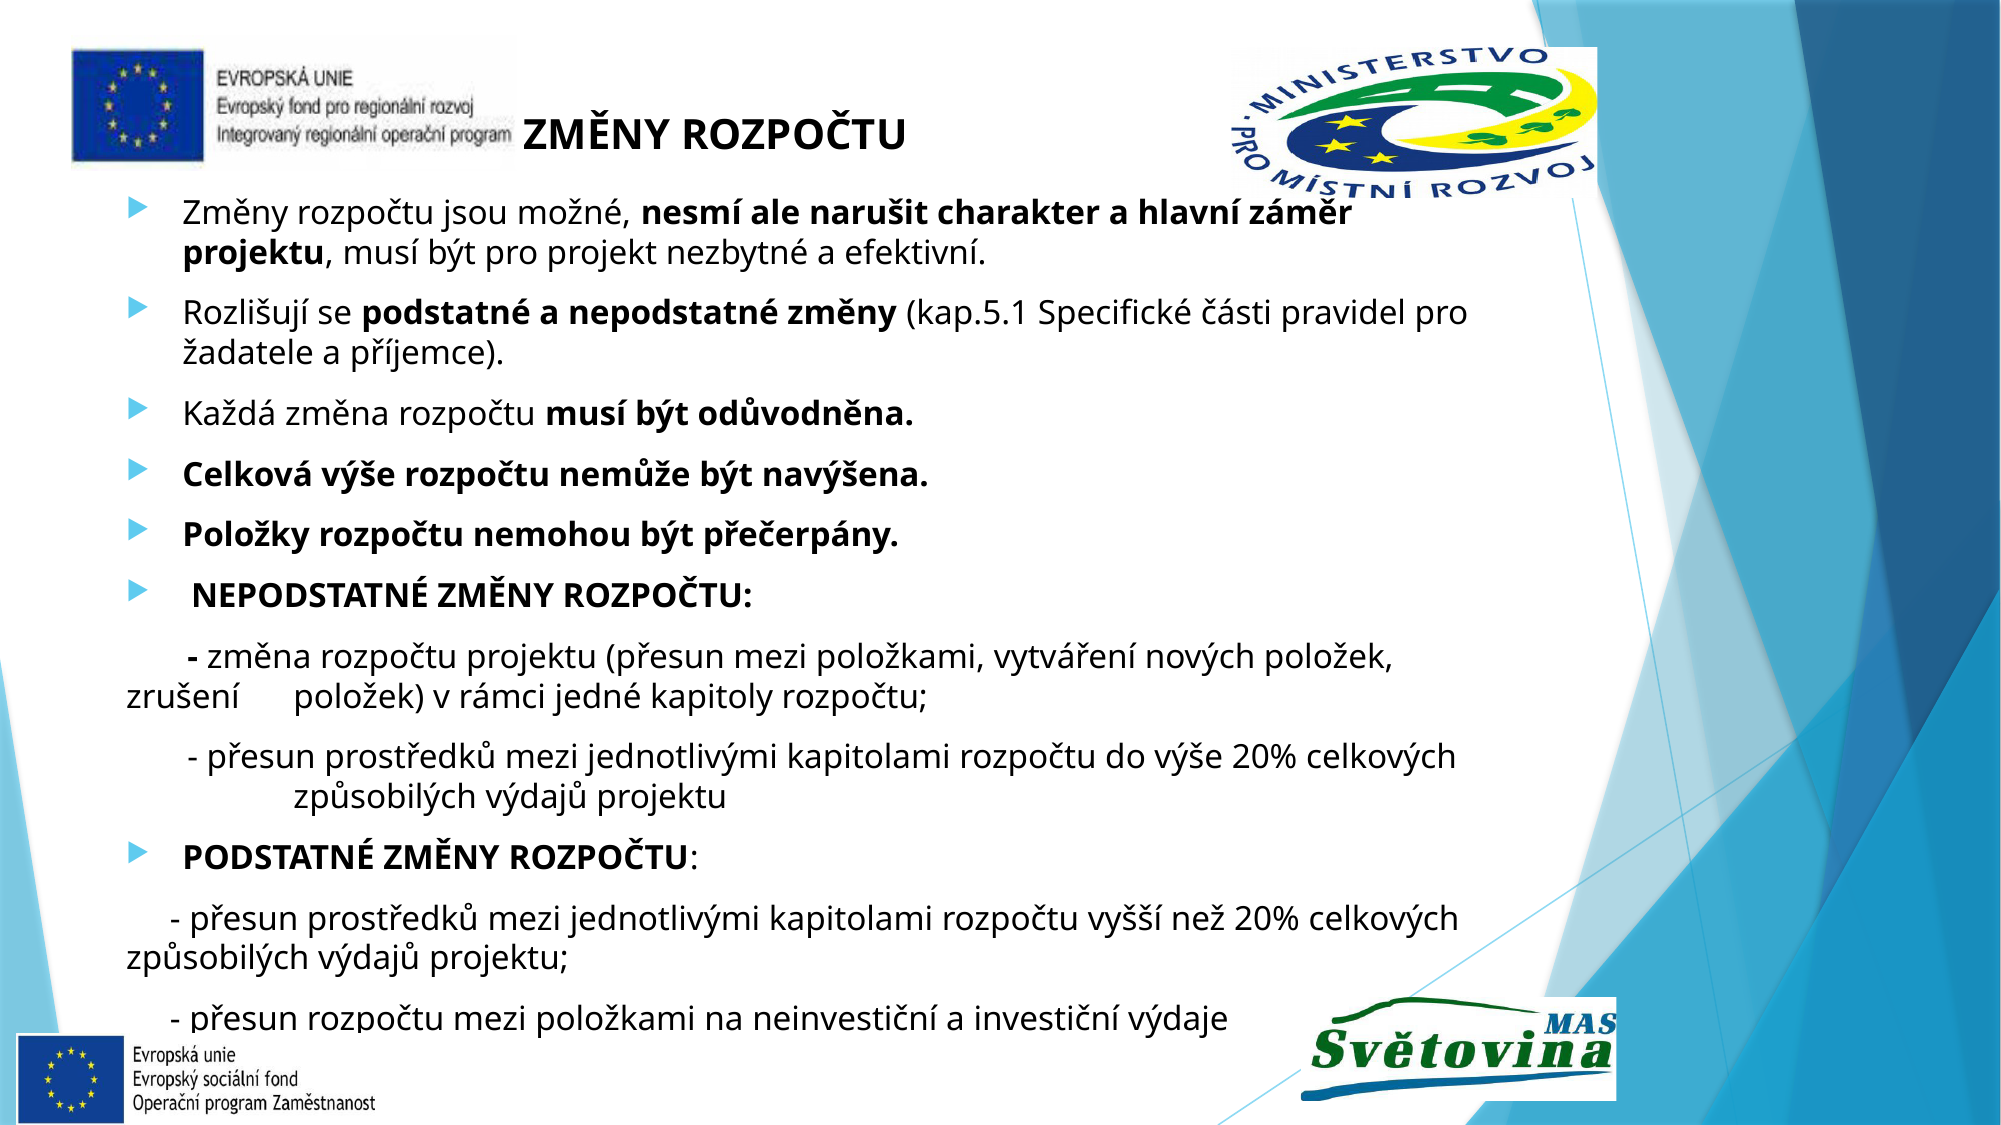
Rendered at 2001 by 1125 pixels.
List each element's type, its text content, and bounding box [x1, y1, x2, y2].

picture [15, 1032, 376, 1125]
picture [1230, 47, 1598, 199]
title ZMĚNY ROZPOČTU [111, 99, 1225, 183]
picture [1300, 997, 1617, 1102]
picture [70, 34, 518, 172]
list Změny rozpočtu jsou možné, nesmí ale narušit charakter a hlavní záměr projektu, musí být pro projekt nezbytné a efektivní. Rozlišují se podstatné a nepodstatné změny (kap.5.1 Specifické části pravidel pro žadatele a příjemce). Každá změna rozpočtu musí být odůvodněna. Celková výše rozpočtu nemůže být navýšena. Položky rozpočtu nemohou být přečerpány. NEPODSTATNÉ ZMĚNY ROZPOČTU: - změna rozpočtu projektu (přesun mezi položkami, vytváření nových položek, zrušení položek) v rámci jedné kapitoly rozpočtu; - přesun prostředků mezi jednotlivými kapitolami rozpočtu do výše 20% celkových způsobilých výdajů projektu PODSTATNÉ ZMĚNY ROZPOČTU: - přesun prostředků mezi jednotlivými kapitolami rozpočtu vyšší než 20% celkových způsobilých výdajů projektu; - přesun rozpočtu mezi položkami na neinvestiční a investiční výdaje [111, 183, 1522, 1101]
